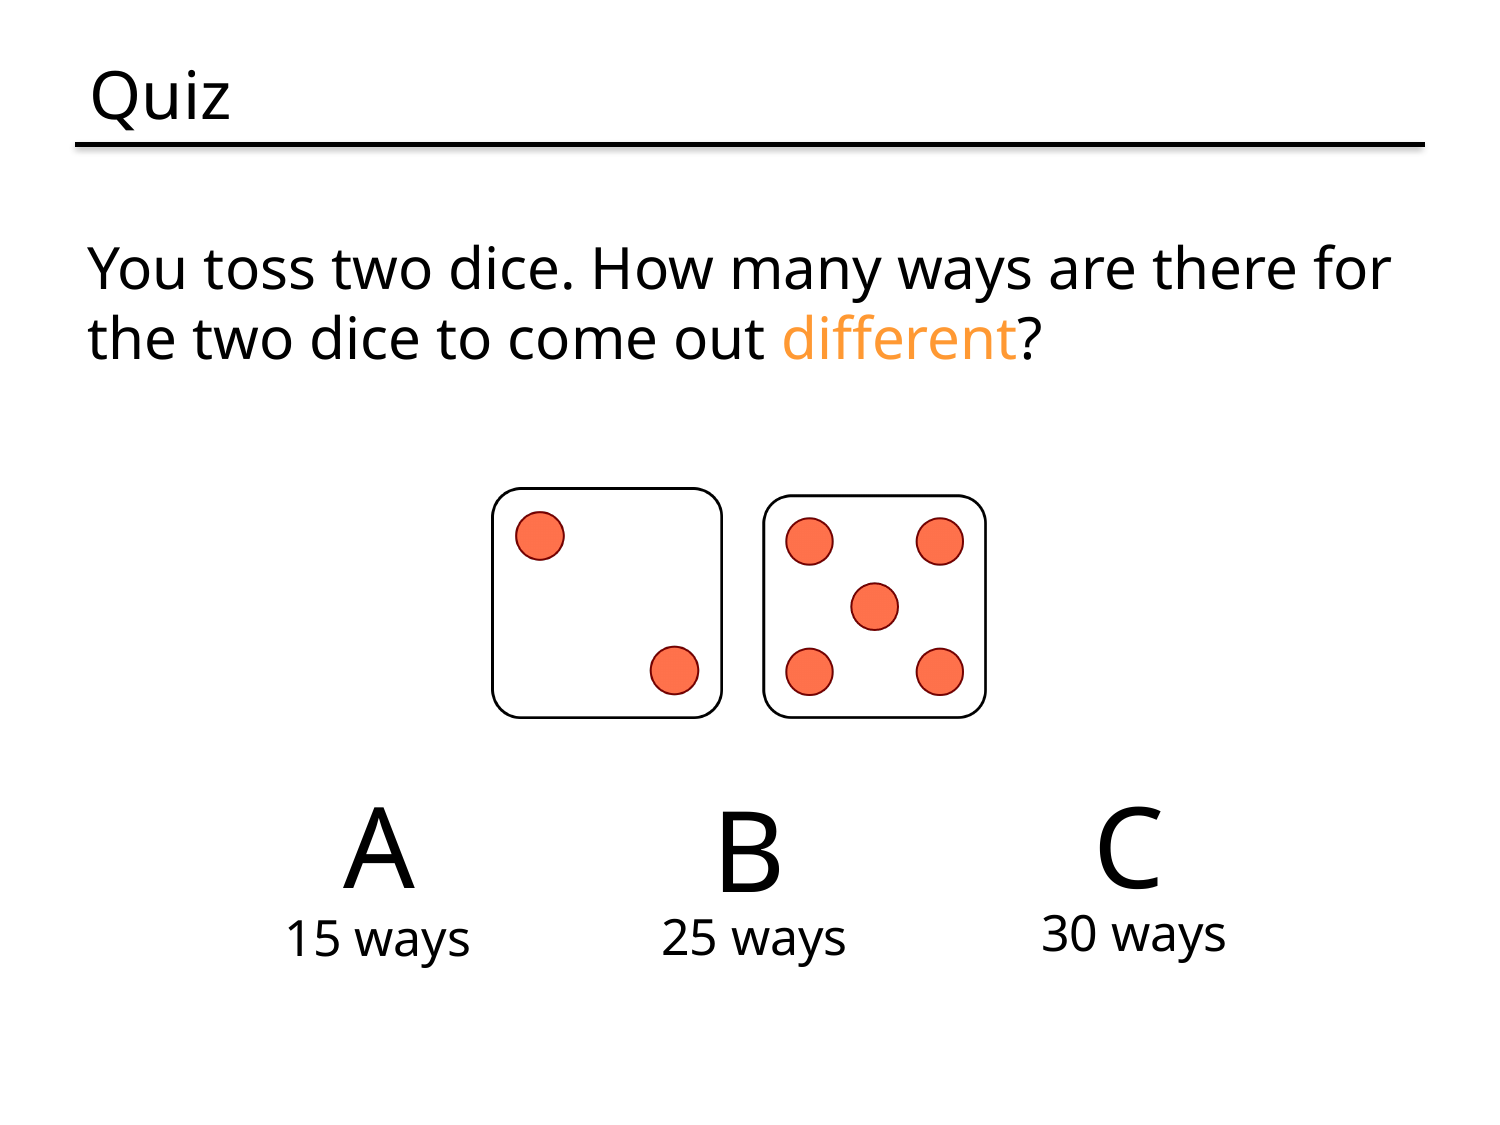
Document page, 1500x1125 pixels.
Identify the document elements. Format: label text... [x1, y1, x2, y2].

text_box 15 ways [270, 899, 487, 975]
picture [491, 487, 723, 719]
text_box You toss two dice. How many ways are there for the two dice to come out different? [72, 223, 1408, 379]
text_box 25 ways [646, 897, 863, 973]
text_box A [328, 768, 430, 899]
text_box B [697, 772, 801, 897]
text_box C [1078, 768, 1180, 893]
text_box 30 ways [1026, 893, 1243, 969]
picture [762, 494, 987, 719]
title Quiz [75, 45, 1425, 145]
